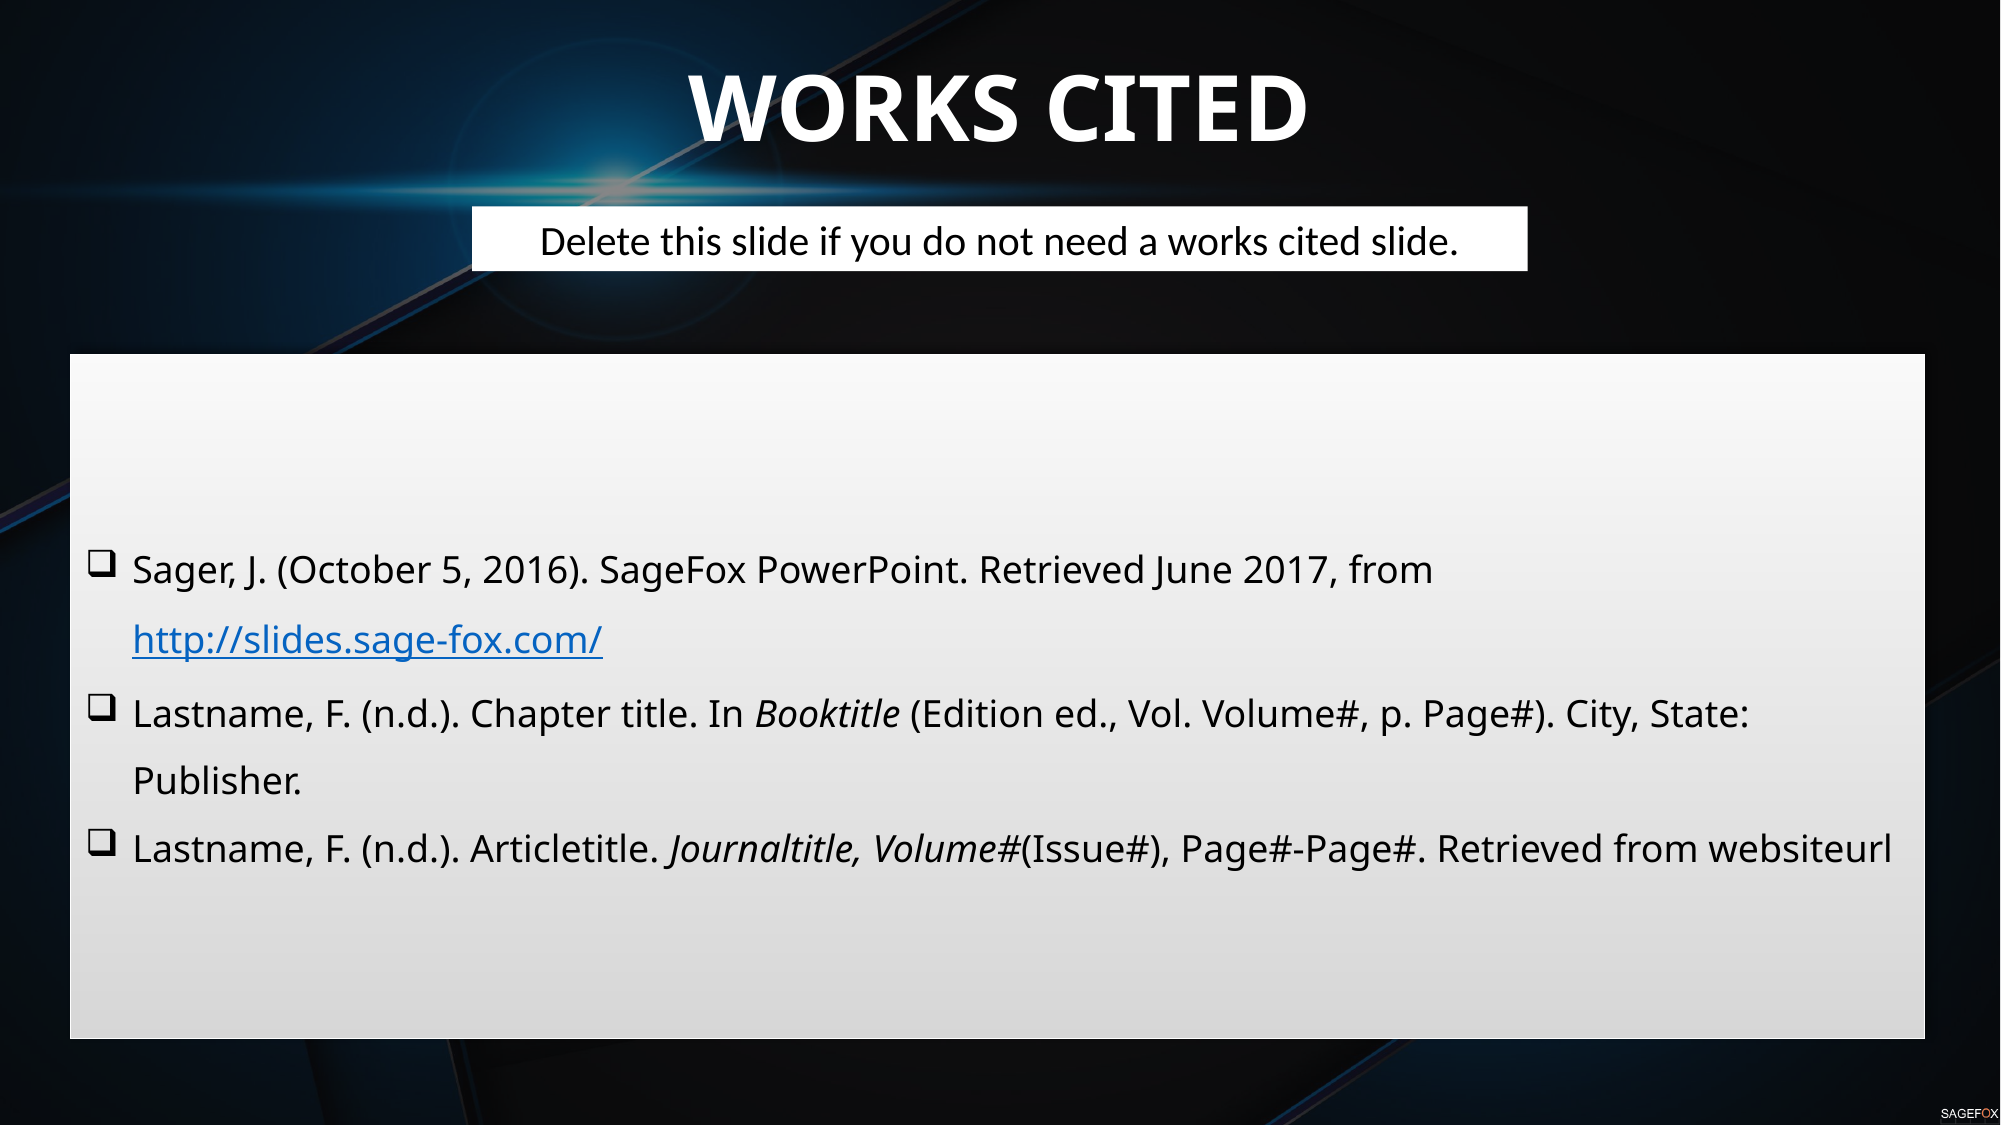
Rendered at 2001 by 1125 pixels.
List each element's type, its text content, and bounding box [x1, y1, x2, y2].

text_box Sager, J. (October 5, 2016). SageFox PowerPoint. Retrieved June 2017, from http://slides.sage-fox.com/ Lastname, F. (n.d.). Chapter title. In Booktitle (Edition ed., Vol. Volume#, p. Page#). City, State: Publisher. Lastname, F. (n.d.). Articletitle. Journaltitle, Volume#(Issue#), Page#-Page#. Retrieved from websiteurl [70, 354, 1925, 1039]
text_box WORKS CITED [548, 42, 1452, 167]
text_box Delete this slide if you do not need a works cited slide. [472, 206, 1528, 272]
picture [0, 0, 2001, 1125]
